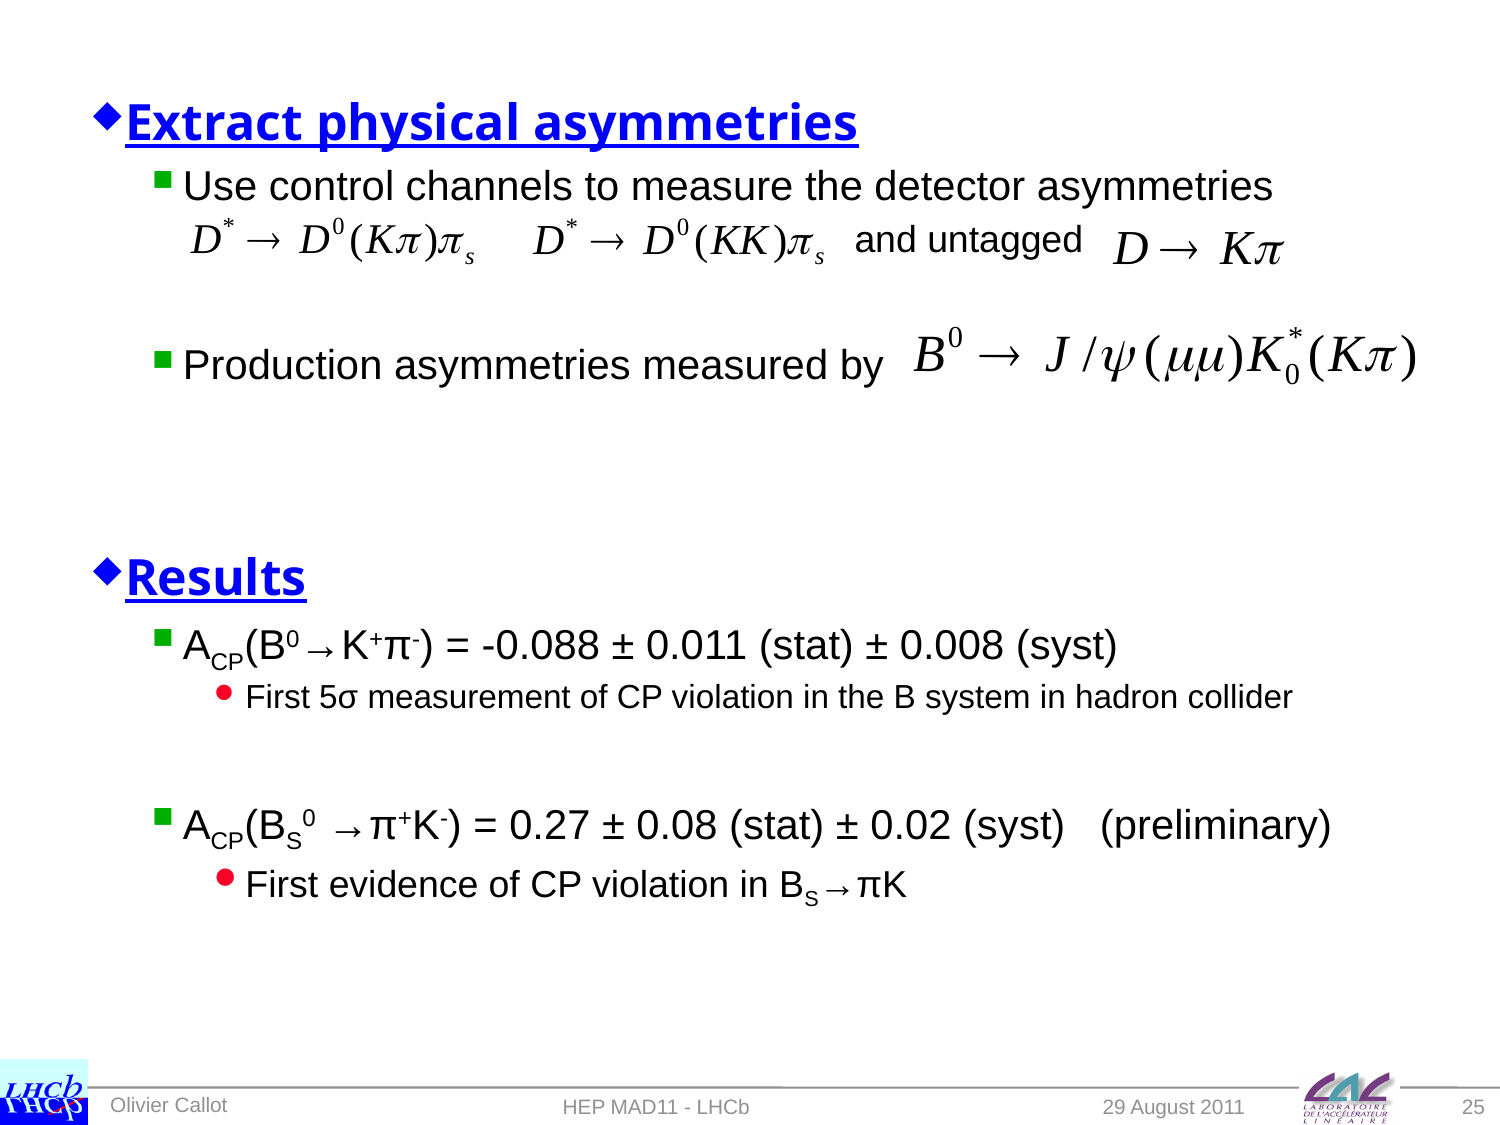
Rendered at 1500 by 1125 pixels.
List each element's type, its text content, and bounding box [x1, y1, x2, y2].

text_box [903, 314, 1426, 398]
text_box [1104, 219, 1296, 277]
list Extract physical asymmetries Use control channels to measure the detector asymmetries and untagged Production asymmetries measured by Results ACP(B0→K+π-) = -0.088 ± 0.011 (stat) ± 0.008 (syst) First 5σ measurement of CP violation in the B system in hadron collider ACP(BS0 →π+K-) = 0.27 ± 0.08 (stat) ± 0.02 (syst) (preliminary) First evidence of CP violation in BS→πK [74, 89, 1426, 1051]
footer HEP MAD11 - LHCb [237, 1087, 1076, 1125]
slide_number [1087, 1087, 1288, 1125]
slide_number 25 [1399, 1087, 1500, 1125]
picture [1299, 1069, 1400, 1125]
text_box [182, 207, 483, 276]
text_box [525, 207, 833, 277]
picture [0, 1059, 88, 1125]
